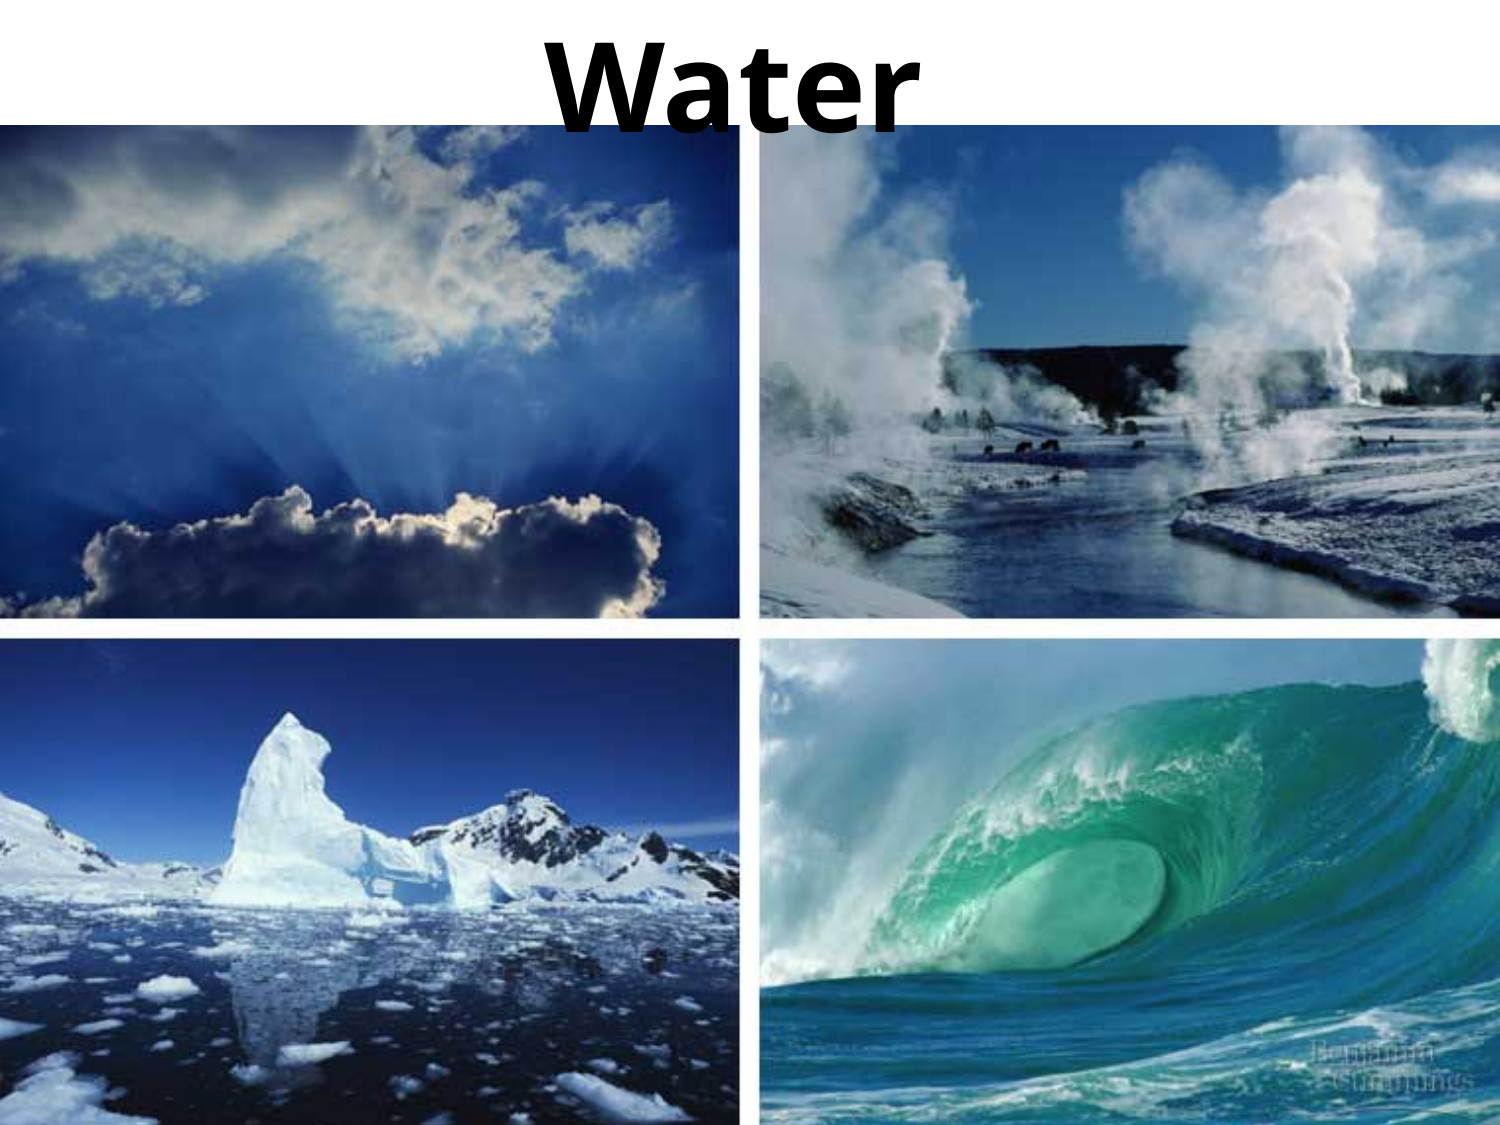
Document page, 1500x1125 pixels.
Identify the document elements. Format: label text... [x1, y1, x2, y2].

text_box Water [50, 0, 1450, 124]
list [0, 125, 1500, 1125]
